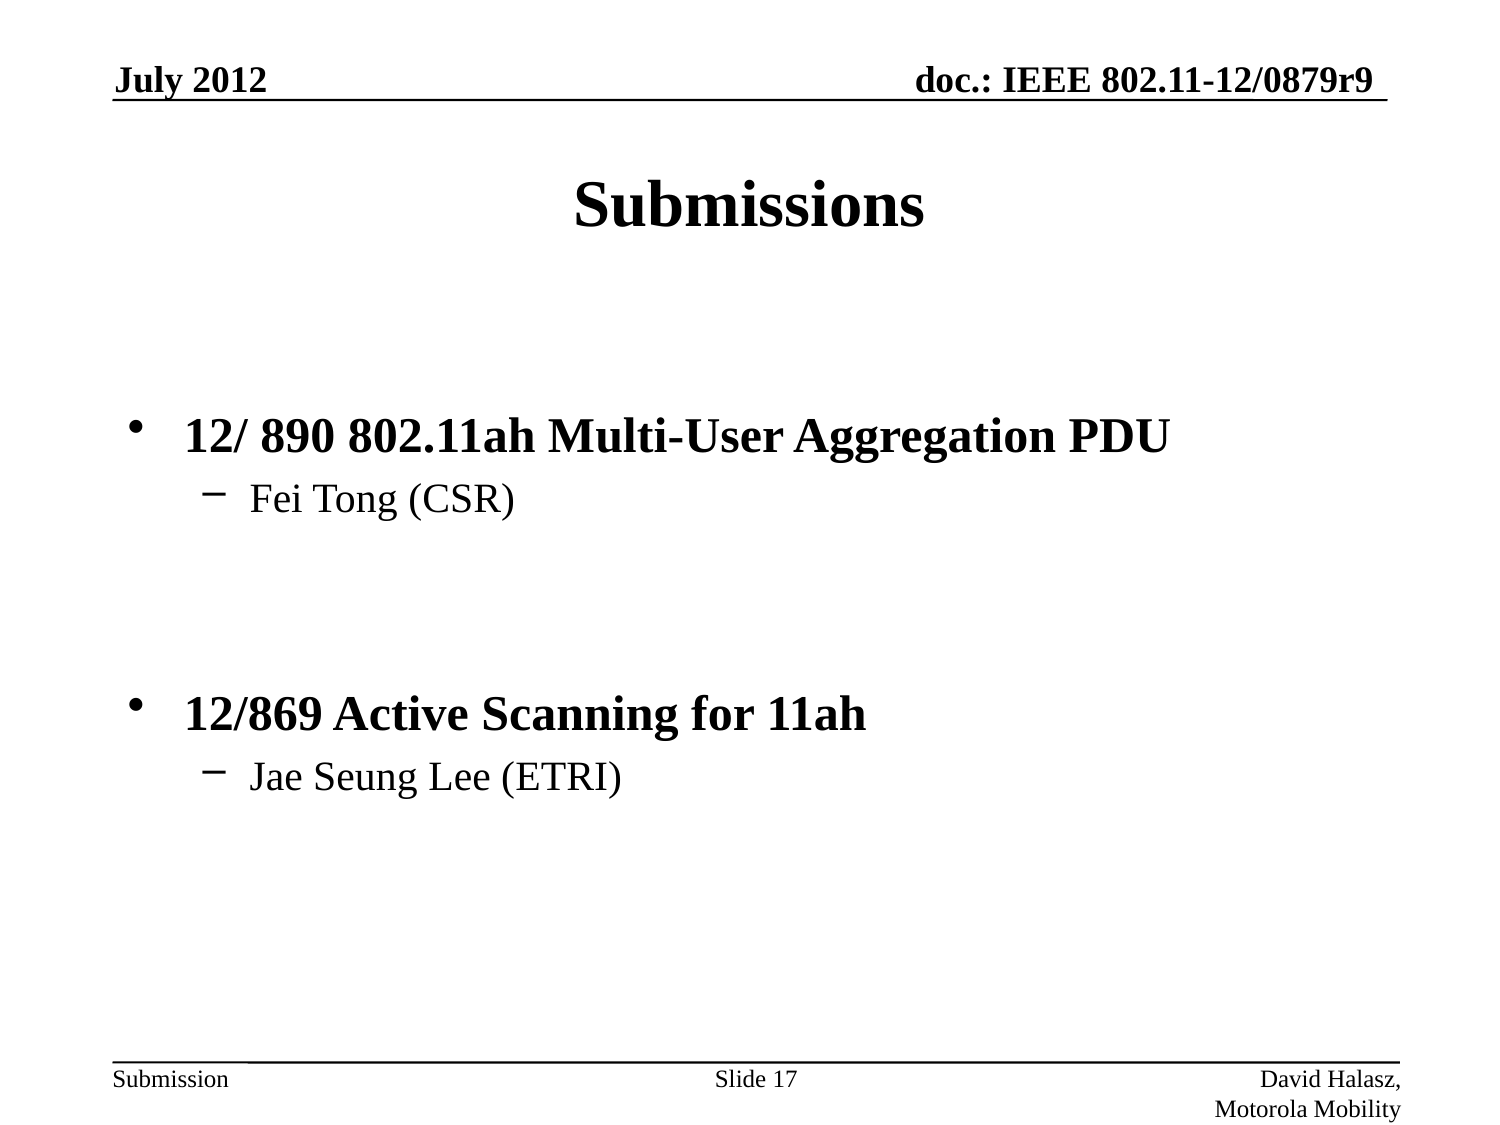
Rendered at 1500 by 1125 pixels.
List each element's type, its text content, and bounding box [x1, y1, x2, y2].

footer David Halasz, Motorola Mobility [1185, 1061, 1402, 1093]
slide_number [114, 54, 333, 101]
slide_number Slide 17 [712, 1061, 800, 1093]
title Submissions [112, 112, 1388, 288]
list 12/ 890 802.11ah Multi-User Aggregation PDU Fei Tong (CSR) 12/869 Active Scanning for 11ah Jae Seung Lee (ETRI) [112, 324, 1388, 1001]
